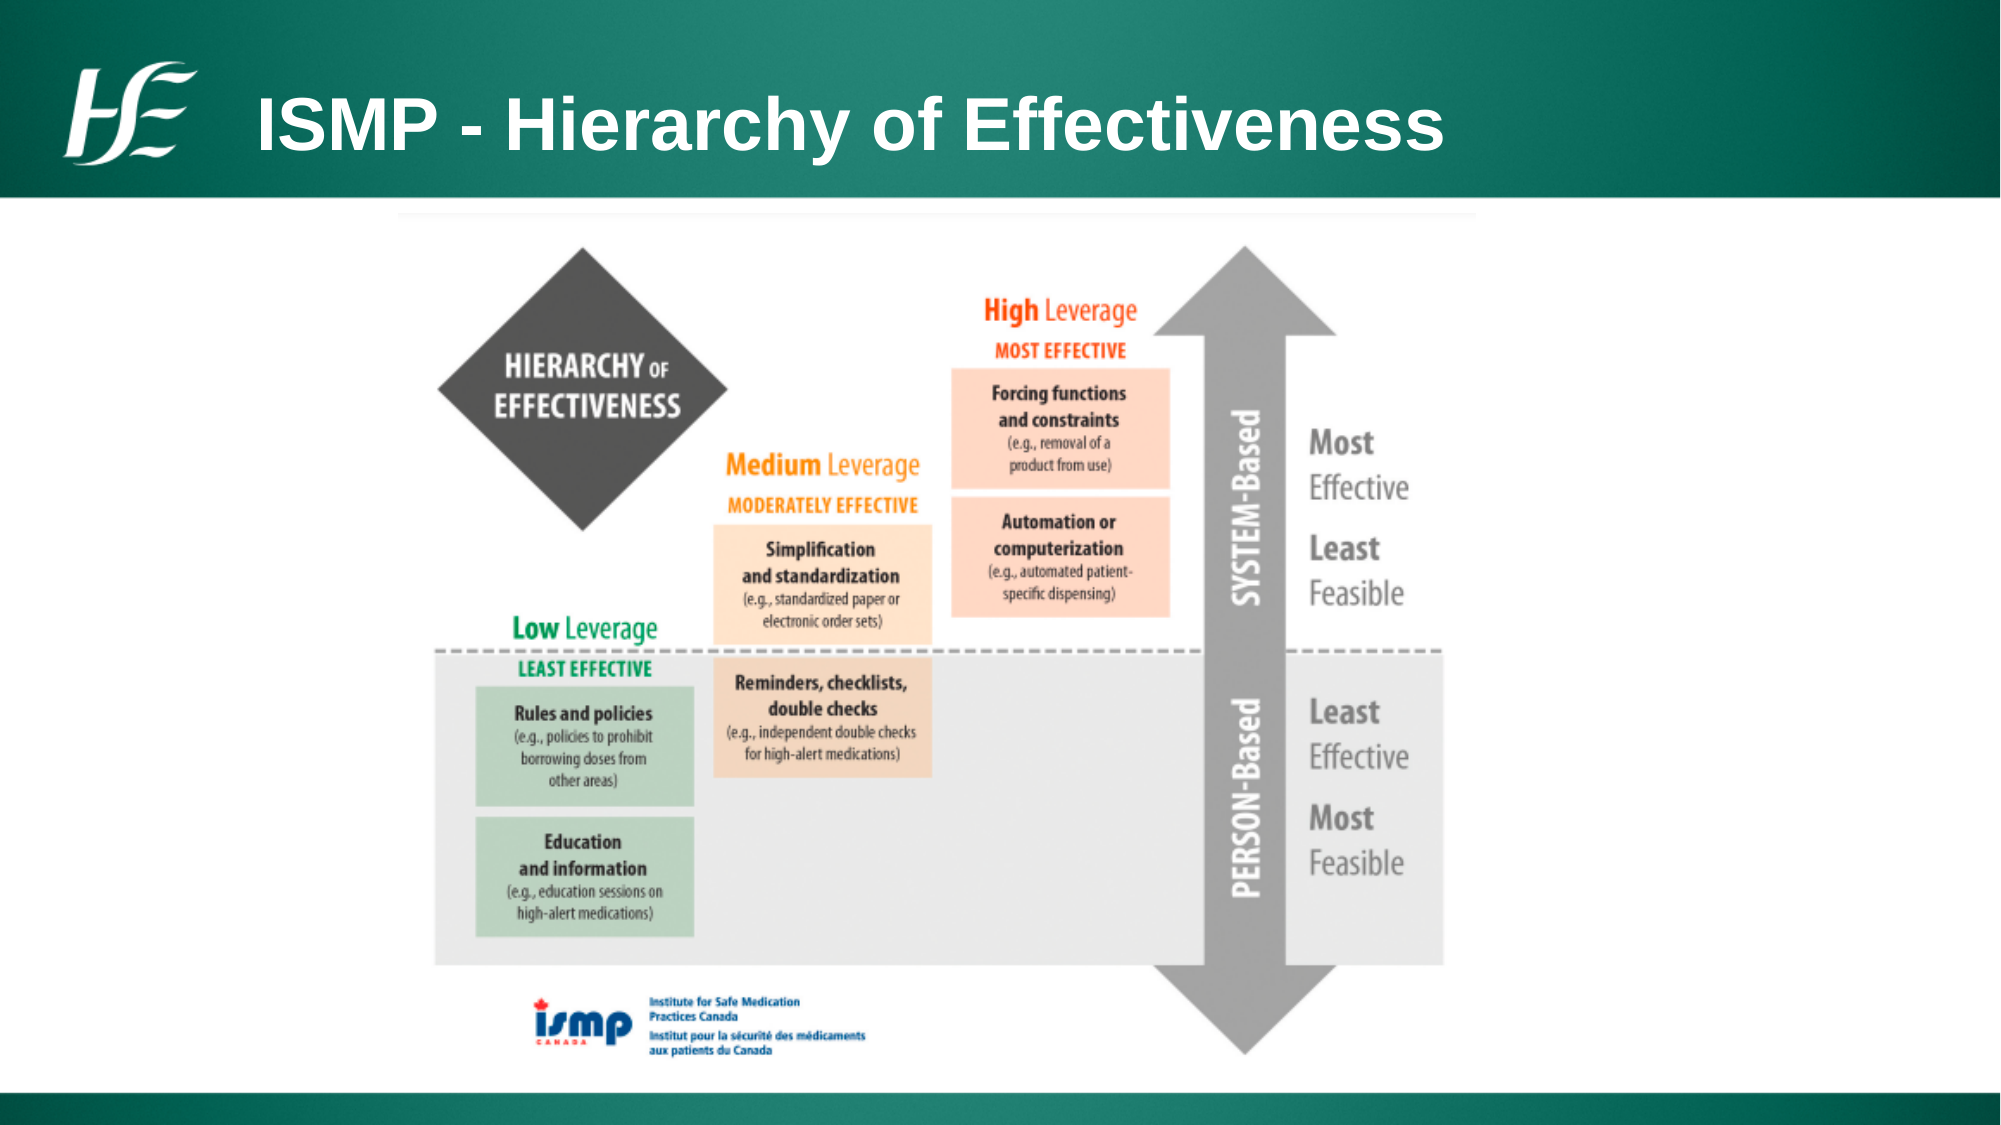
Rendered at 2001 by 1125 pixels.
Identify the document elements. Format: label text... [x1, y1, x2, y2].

picture [0, 0, 2001, 1125]
list ISMP - Hierarchy of Effectiveness [256, 85, 1595, 214]
